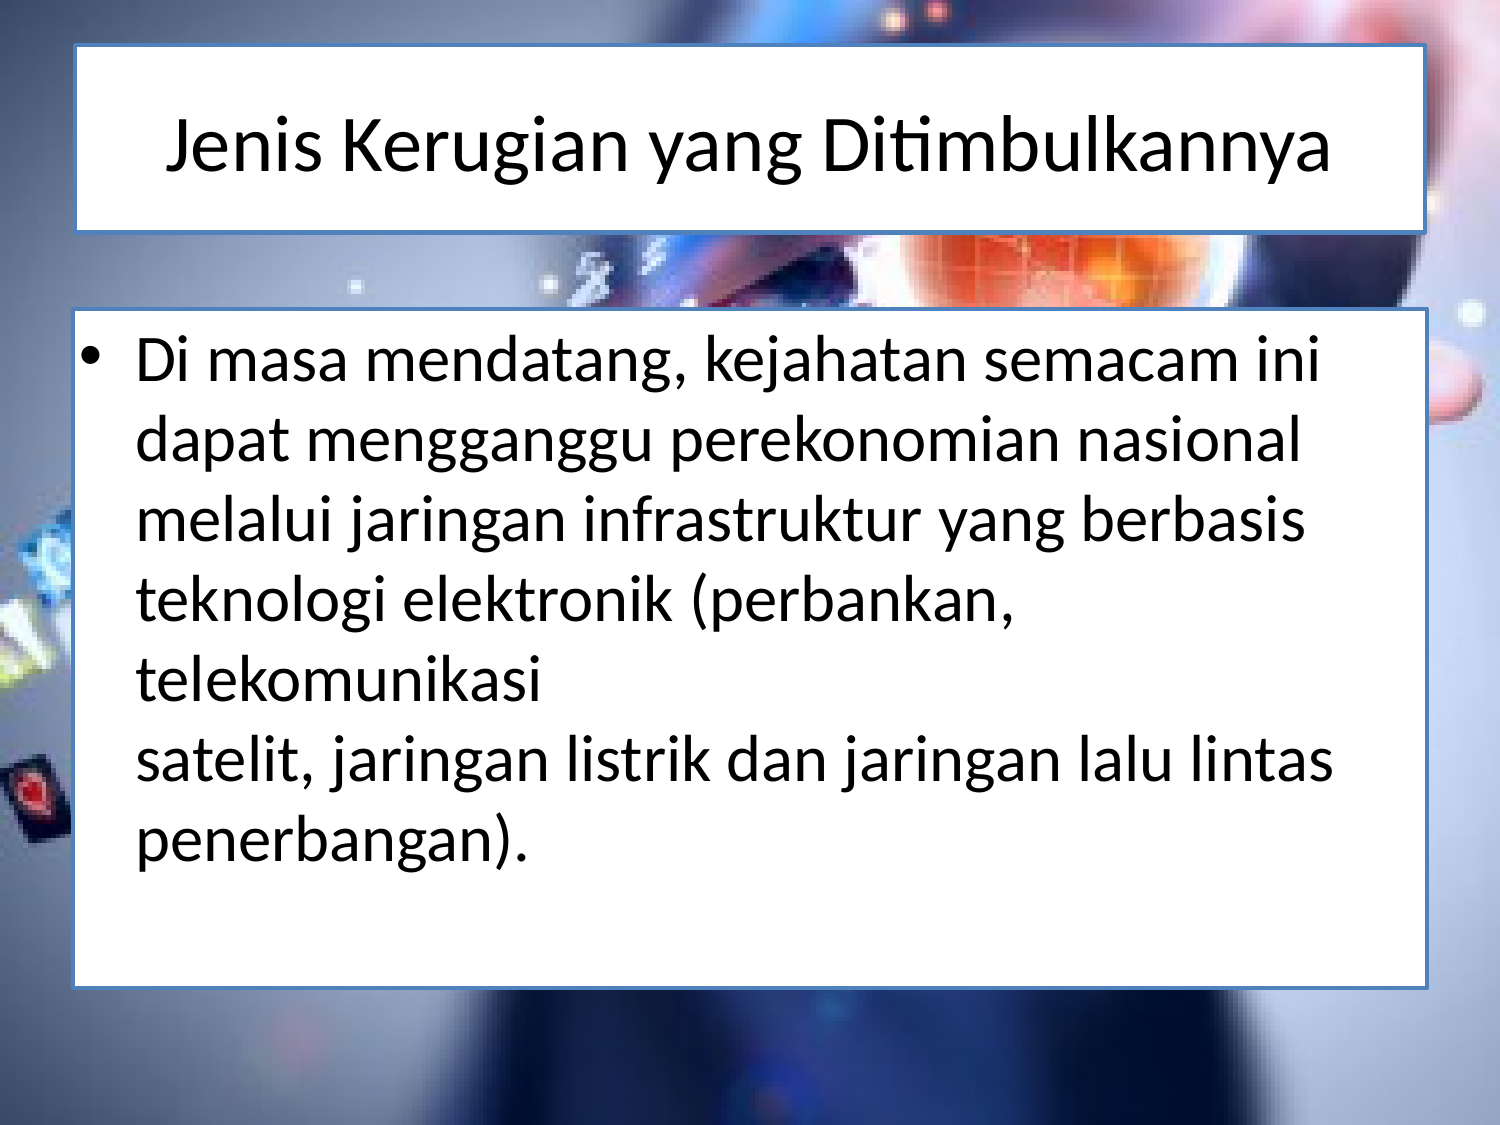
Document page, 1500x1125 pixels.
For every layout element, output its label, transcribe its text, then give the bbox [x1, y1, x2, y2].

list Di masa mendatang, kejahatan semacam ini dapat mengganggu perekonomian nasional melalui jaringan infrastruktur yang berbasis teknologi elektronik (perbankan, telekomunikasi satelit, jaringan listrik dan jaringan lalu lintas penerbangan). [71, 307, 1429, 990]
title Jenis Kerugian yang Ditimbulkannya [73, 43, 1427, 235]
picture [0, 0, 1500, 1125]
